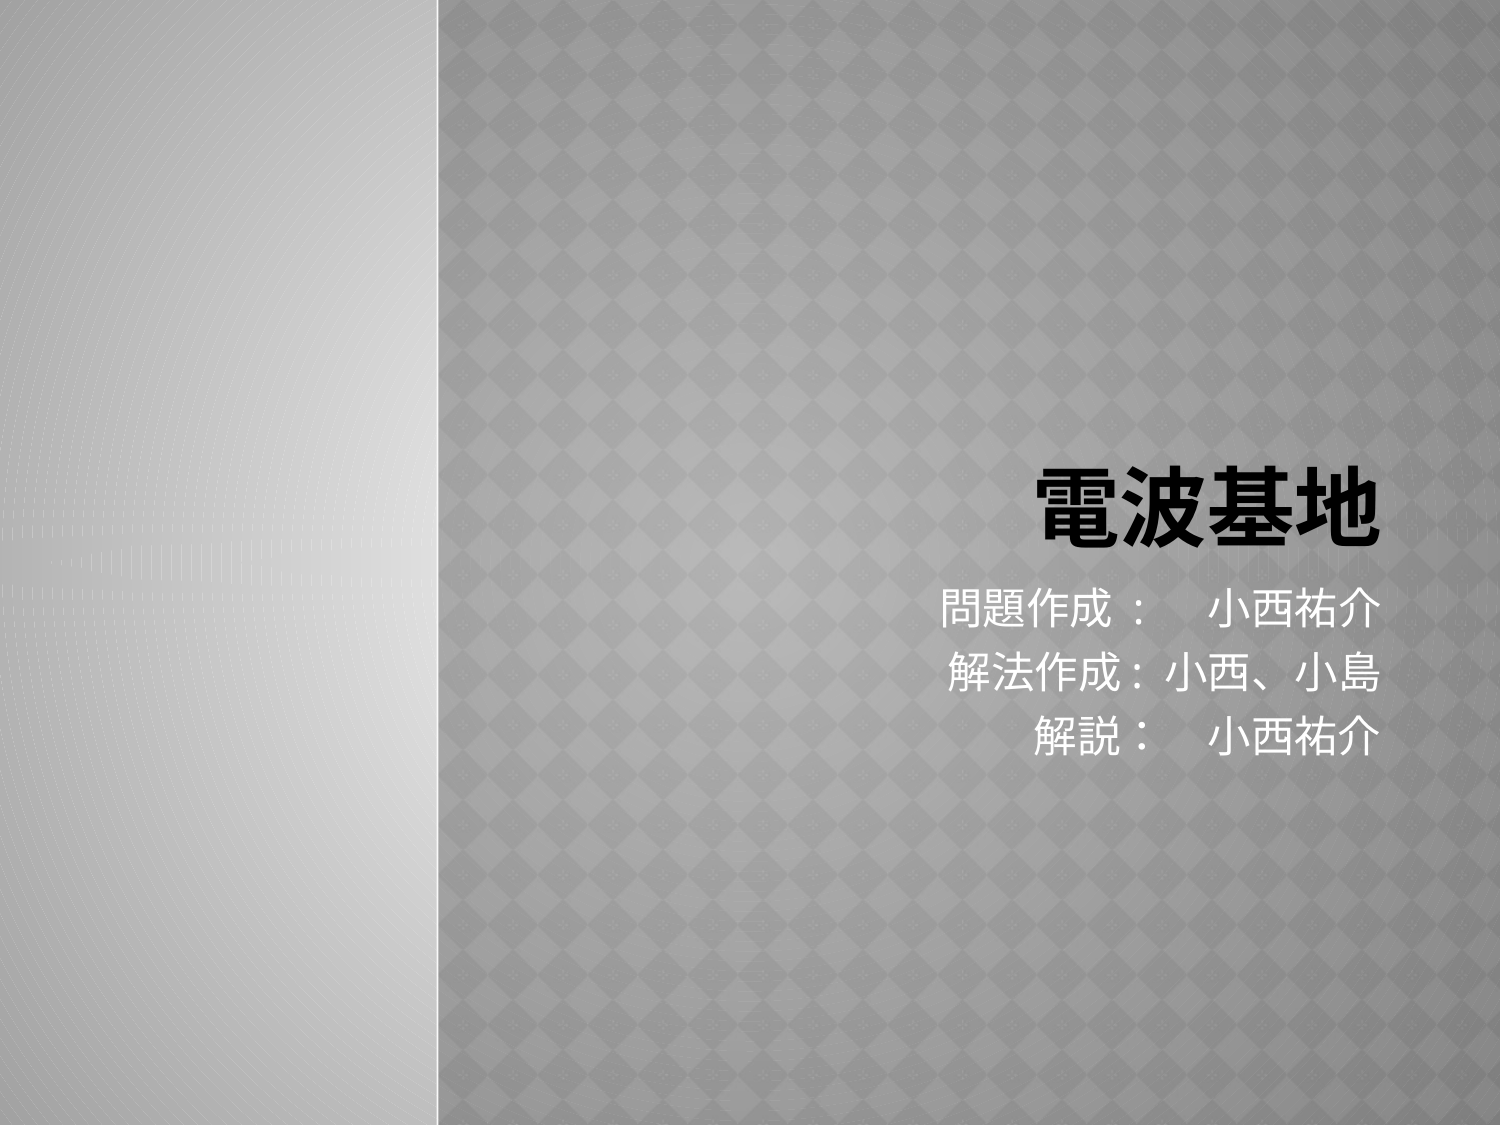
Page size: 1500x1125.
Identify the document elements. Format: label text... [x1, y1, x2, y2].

subtitle 問題作成 : 小西祐介 解法作成: 小西、小島 解説： 小西祐介 [550, 580, 1390, 762]
title 電波基地 [552, 87, 1390, 558]
